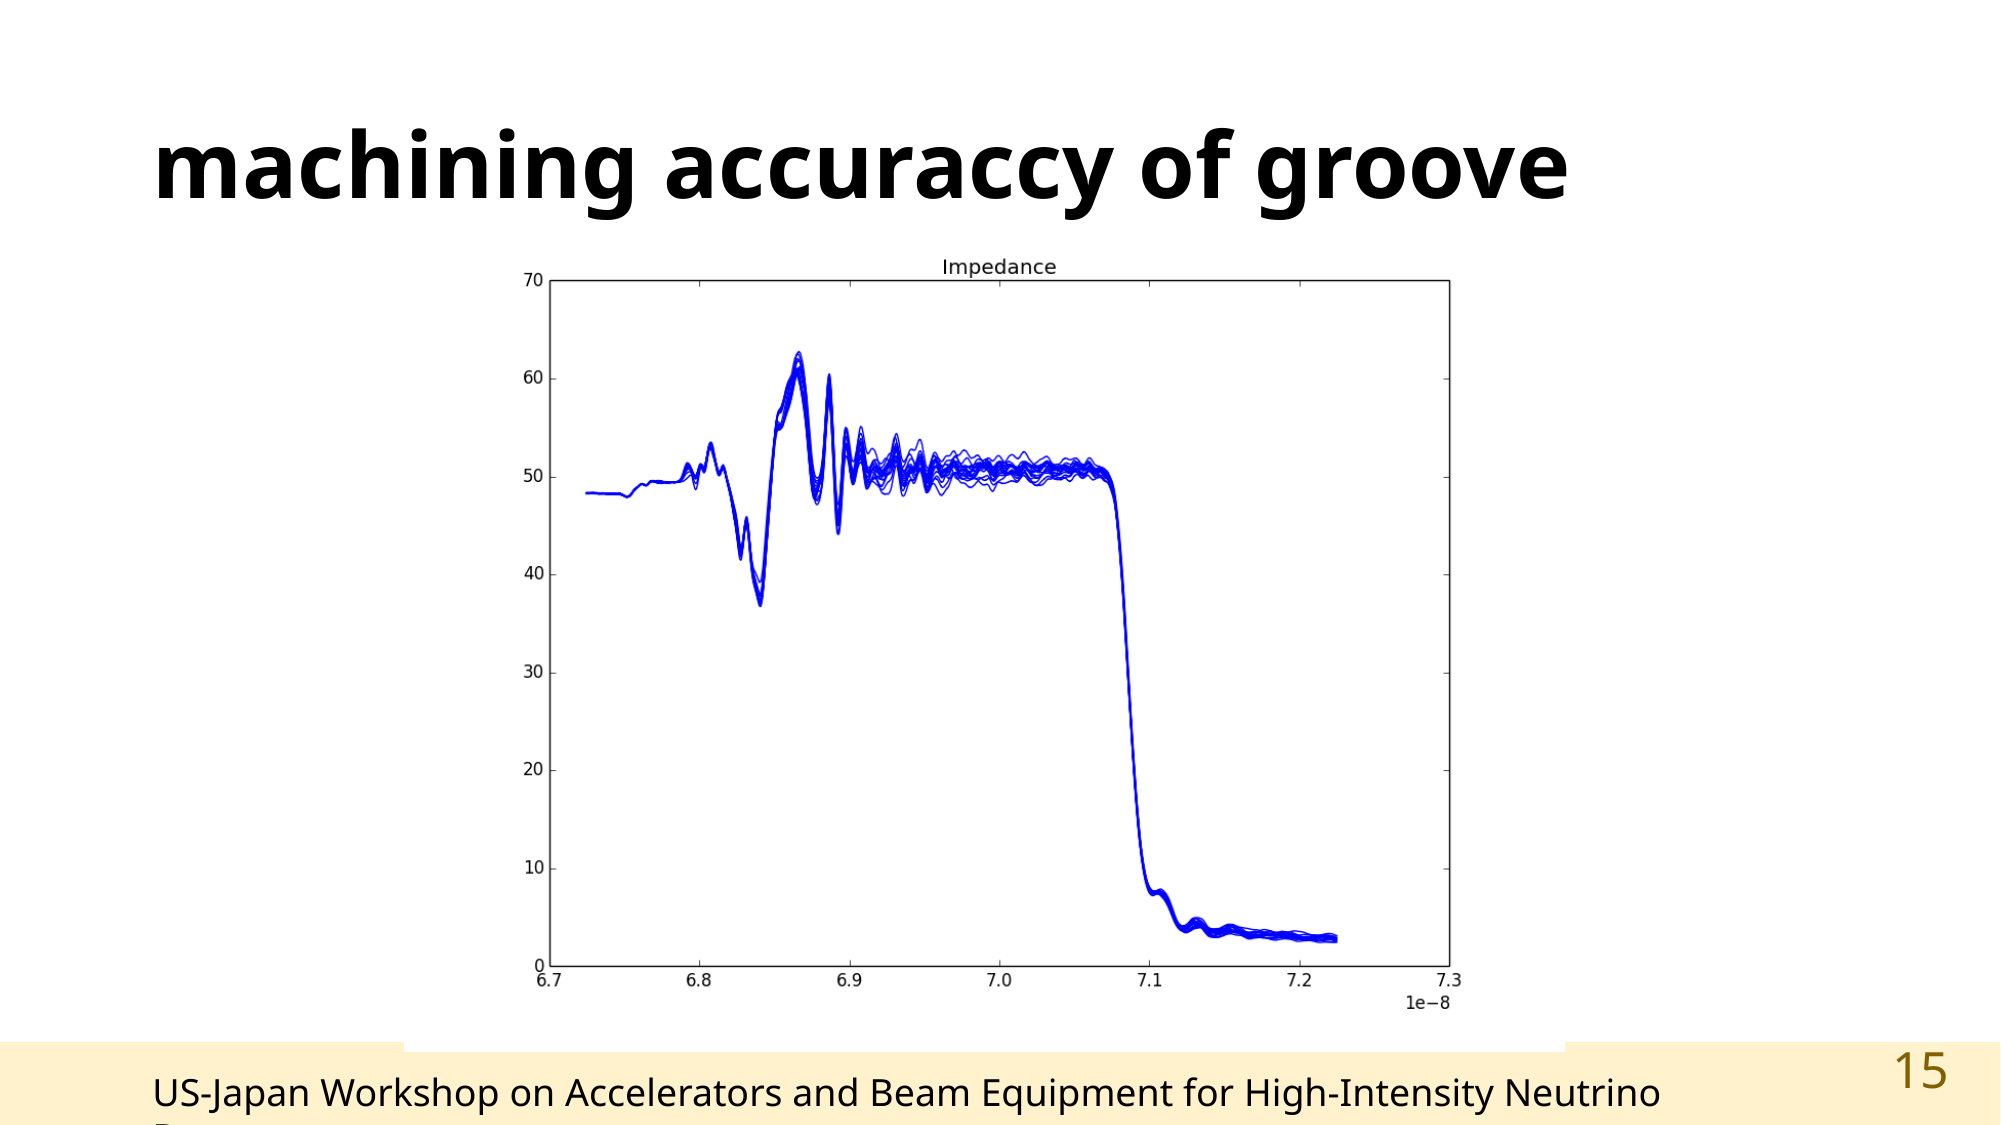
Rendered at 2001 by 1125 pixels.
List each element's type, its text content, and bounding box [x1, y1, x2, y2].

footer US-Japan Workshop on Accelerators and Beam Equipment for High-Intensity Neutrino Beams [137, 1061, 1790, 1125]
title machining accuraccy of groove [137, 59, 1863, 278]
picture [404, 195, 1565, 1052]
